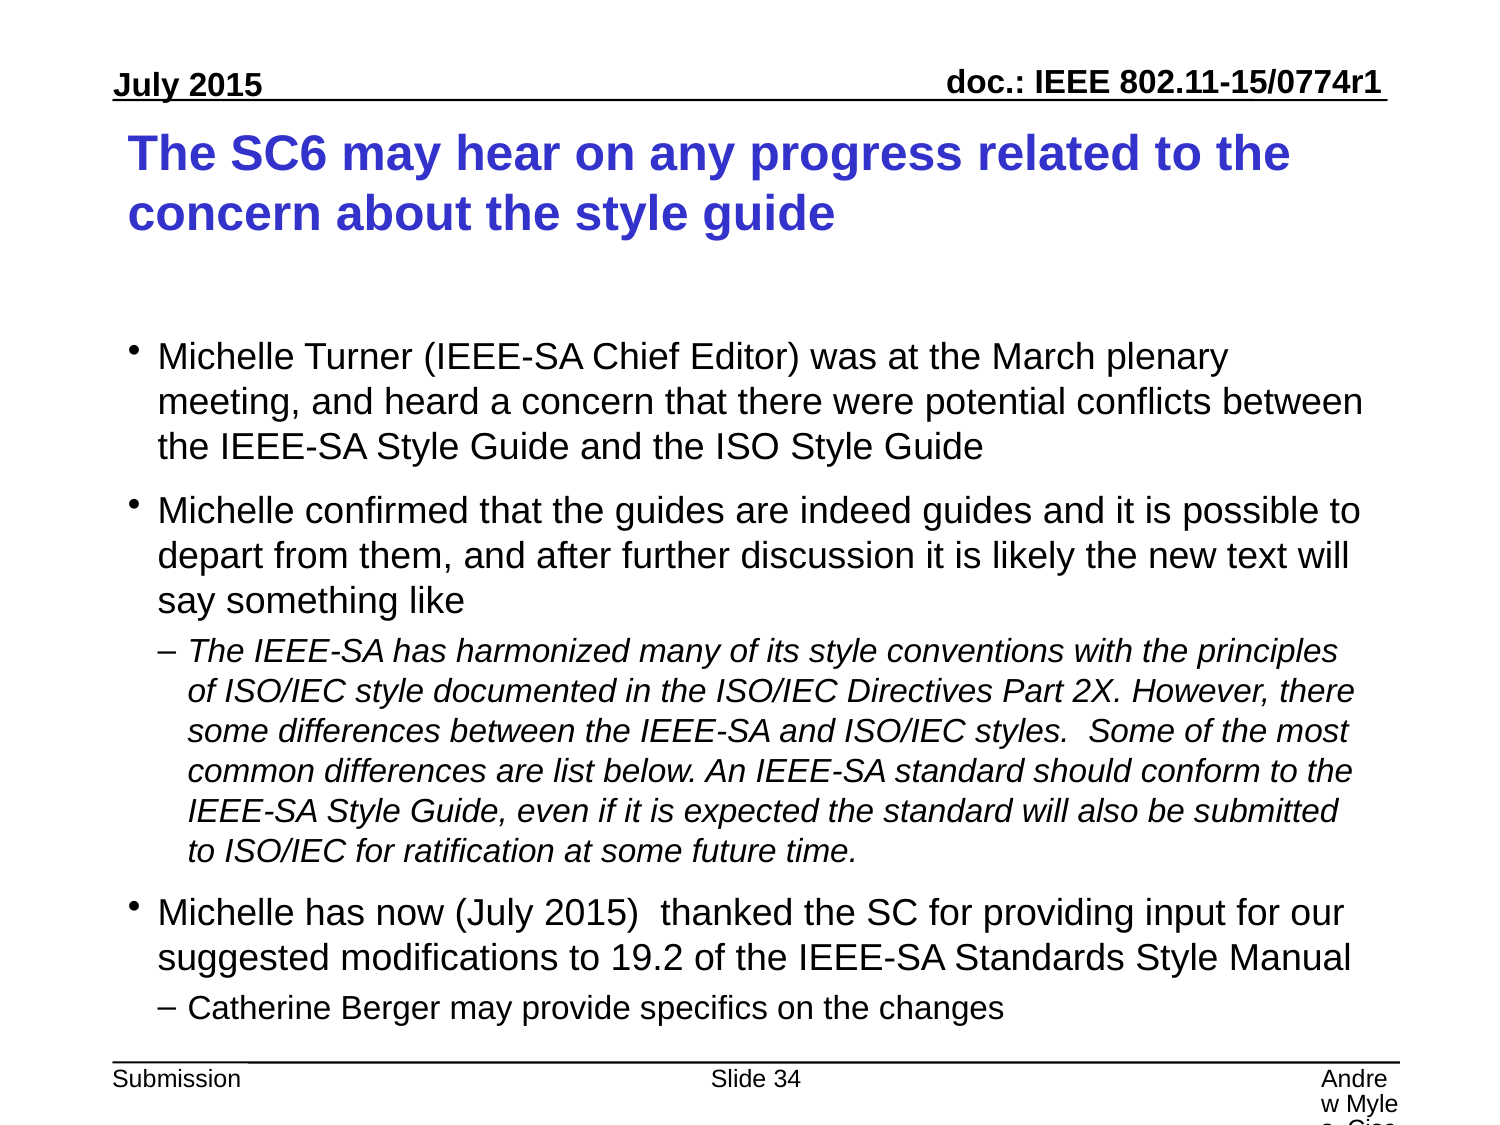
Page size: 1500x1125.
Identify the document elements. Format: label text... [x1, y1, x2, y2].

slide_number Slide 34 [709, 1061, 803, 1093]
title The SC6 may hear on any progress related to the concern about the style guide [112, 112, 1388, 288]
list Michelle Turner (IEEE-SA Chief Editor) was at the March plenary meeting, and heard a concern that there were potential conflicts between the IEEE-SA Style Guide and the ISO Style Guide Michelle confirmed that the guides are indeed guides and it is possible to depart from them, and after further discussion it is likely the new text will say something like The IEEE-SA has harmonized many of its style conventions with the principles of ISO/IEC style documented in the ISO/IEC Directives Part 2X. However, there some differences between the IEEE-SA and ISO/IEC styles. Some of the most common differences are list below. An IEEE-SA standard should conform to the IEEE-SA Style Guide, even if it is expected the standard will also be submitted to ISO/IEC for ratification at some future time. Michelle has now (July 2015) thanked the SC for providing input for our suggested modifications to 19.2 of the IEEE-SA Standards Style Manual Catherine Berger may provide specifics on the changes [112, 324, 1388, 1000]
footer Andrew Myles, Cisco [1320, 1061, 1402, 1093]
